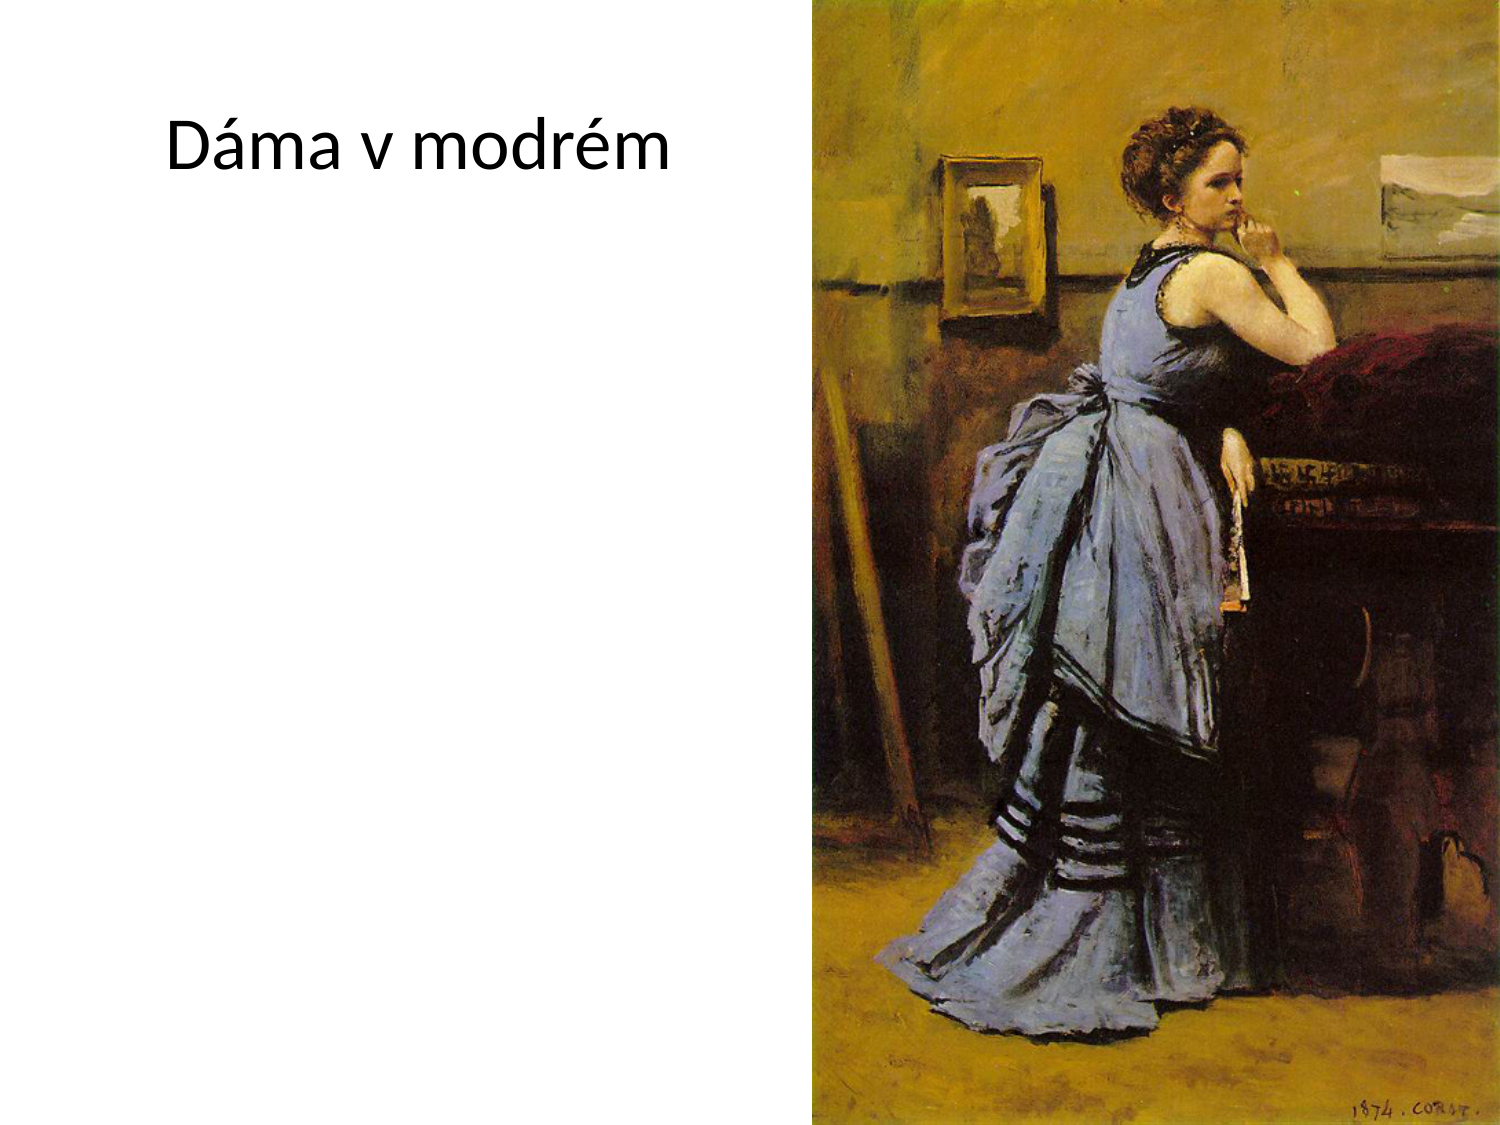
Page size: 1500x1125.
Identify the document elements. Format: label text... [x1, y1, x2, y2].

text_box Dáma v modrém [99, 87, 738, 193]
picture [811, 0, 1500, 1125]
